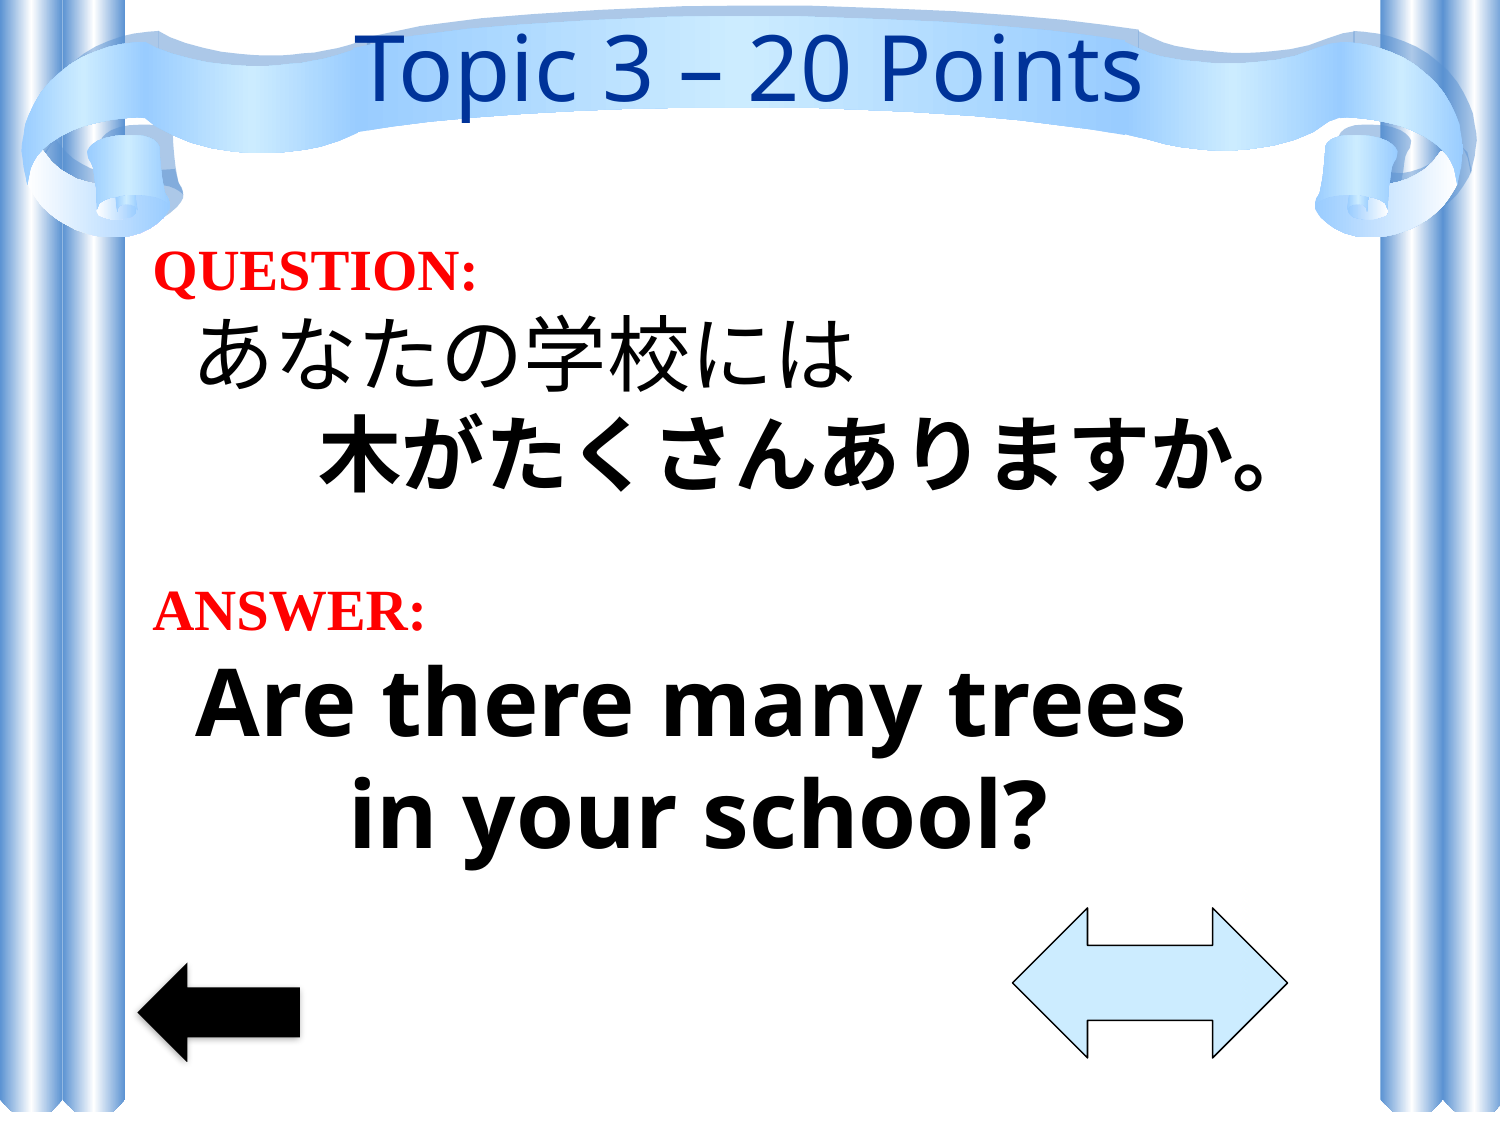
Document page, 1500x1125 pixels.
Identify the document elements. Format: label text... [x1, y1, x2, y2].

text_box [137, 962, 300, 1063]
title Topic 3 – 20 Points [74, 0, 1426, 131]
text_box QUESTION: あなたの学校には 木がたくさんありますか。 ANSWER: Are there many trees in your school? [137, 224, 1375, 875]
text_box [1012, 907, 1288, 1058]
